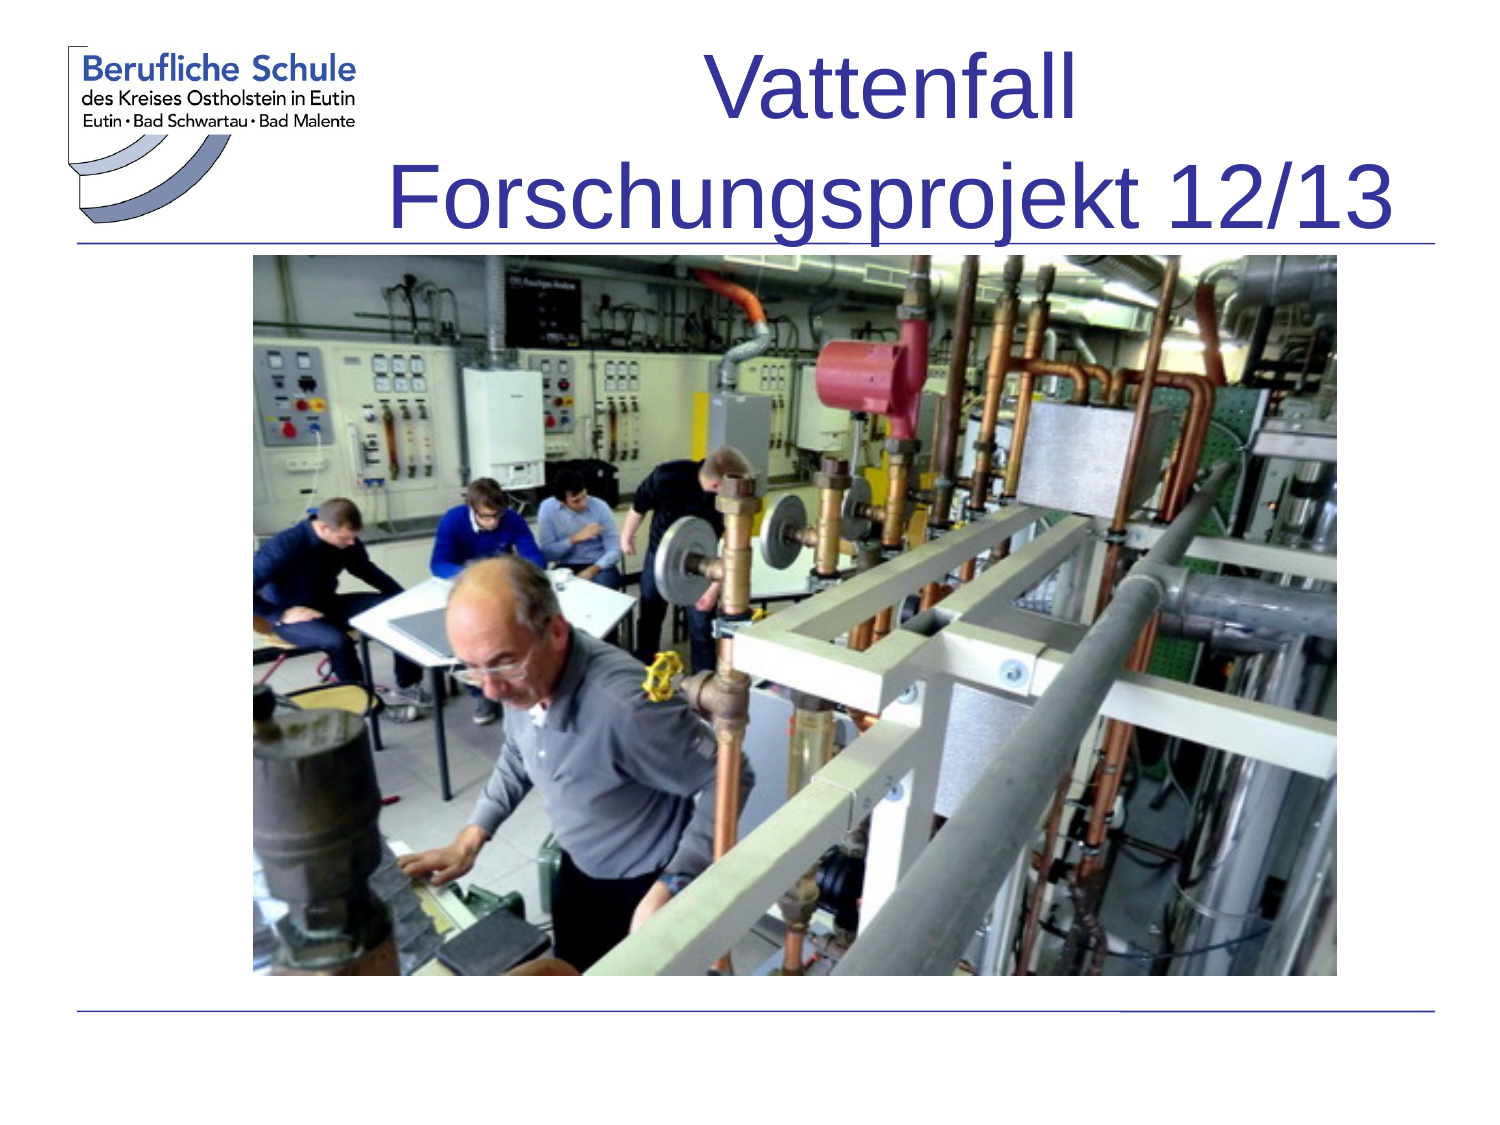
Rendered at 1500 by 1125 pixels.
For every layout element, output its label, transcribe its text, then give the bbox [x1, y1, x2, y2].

picture [253, 255, 1337, 977]
picture [64, 42, 360, 227]
title Vattenfall Forschungsprojekt 12/13 [360, 42, 1424, 231]
